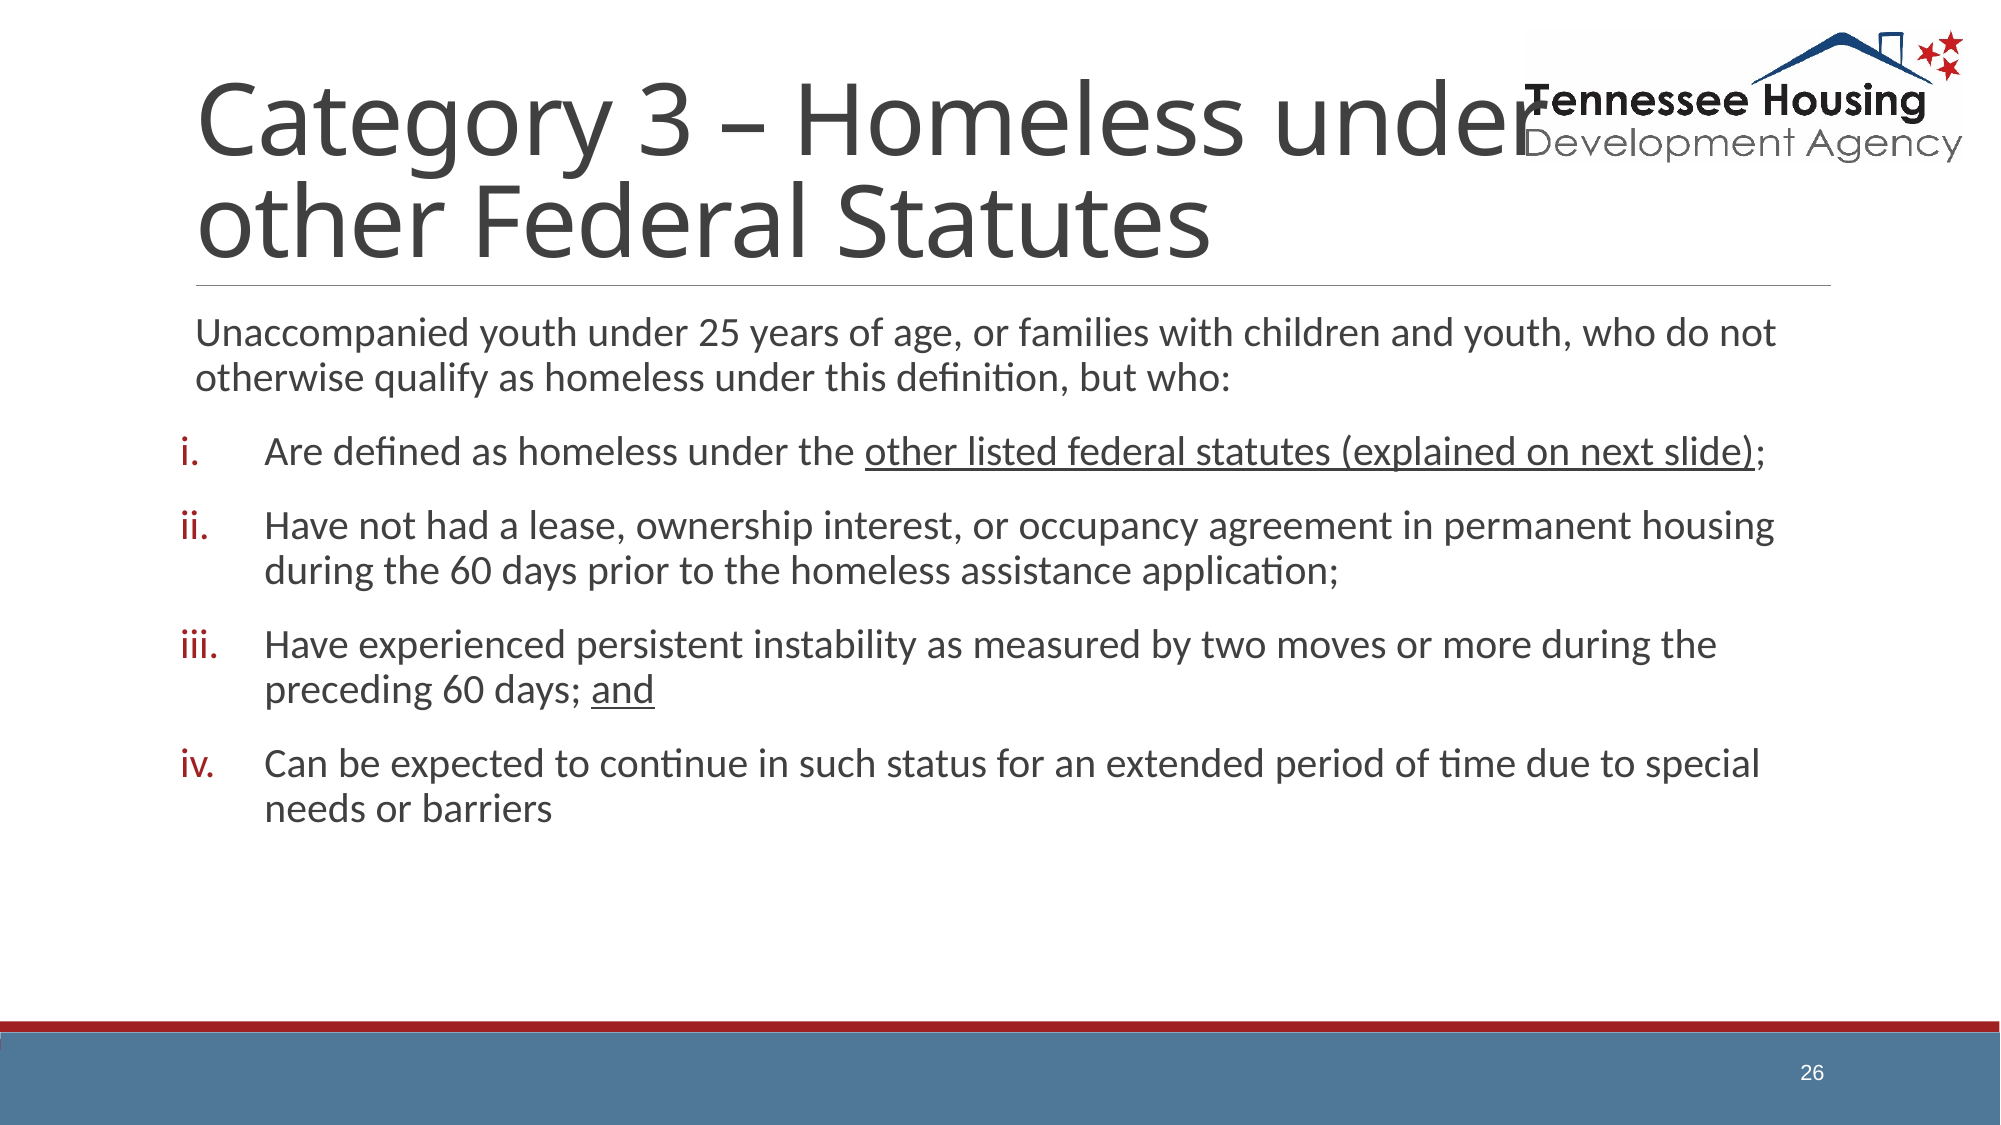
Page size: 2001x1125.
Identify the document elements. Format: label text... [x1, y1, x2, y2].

picture [1525, 30, 1963, 163]
list Unaccompanied youth under 25 years of age, or families with children and youth, who do not otherwise qualify as homeless under this definition, but who: Are defined as homeless under the other listed federal statutes (explained on next slide); Have not had a lease, ownership interest, or occupancy agreement in permanent housing during the 60 days prior to the homeless assistance application; Have experienced persistent instability as measured by two moves or more during the preceding 60 days; and Can be expected to continue in such status for an extended period of time due to special needs or barriers [180, 302, 1830, 963]
title Category 3 – Homeless under other Federal Statutes [180, 47, 1830, 285]
